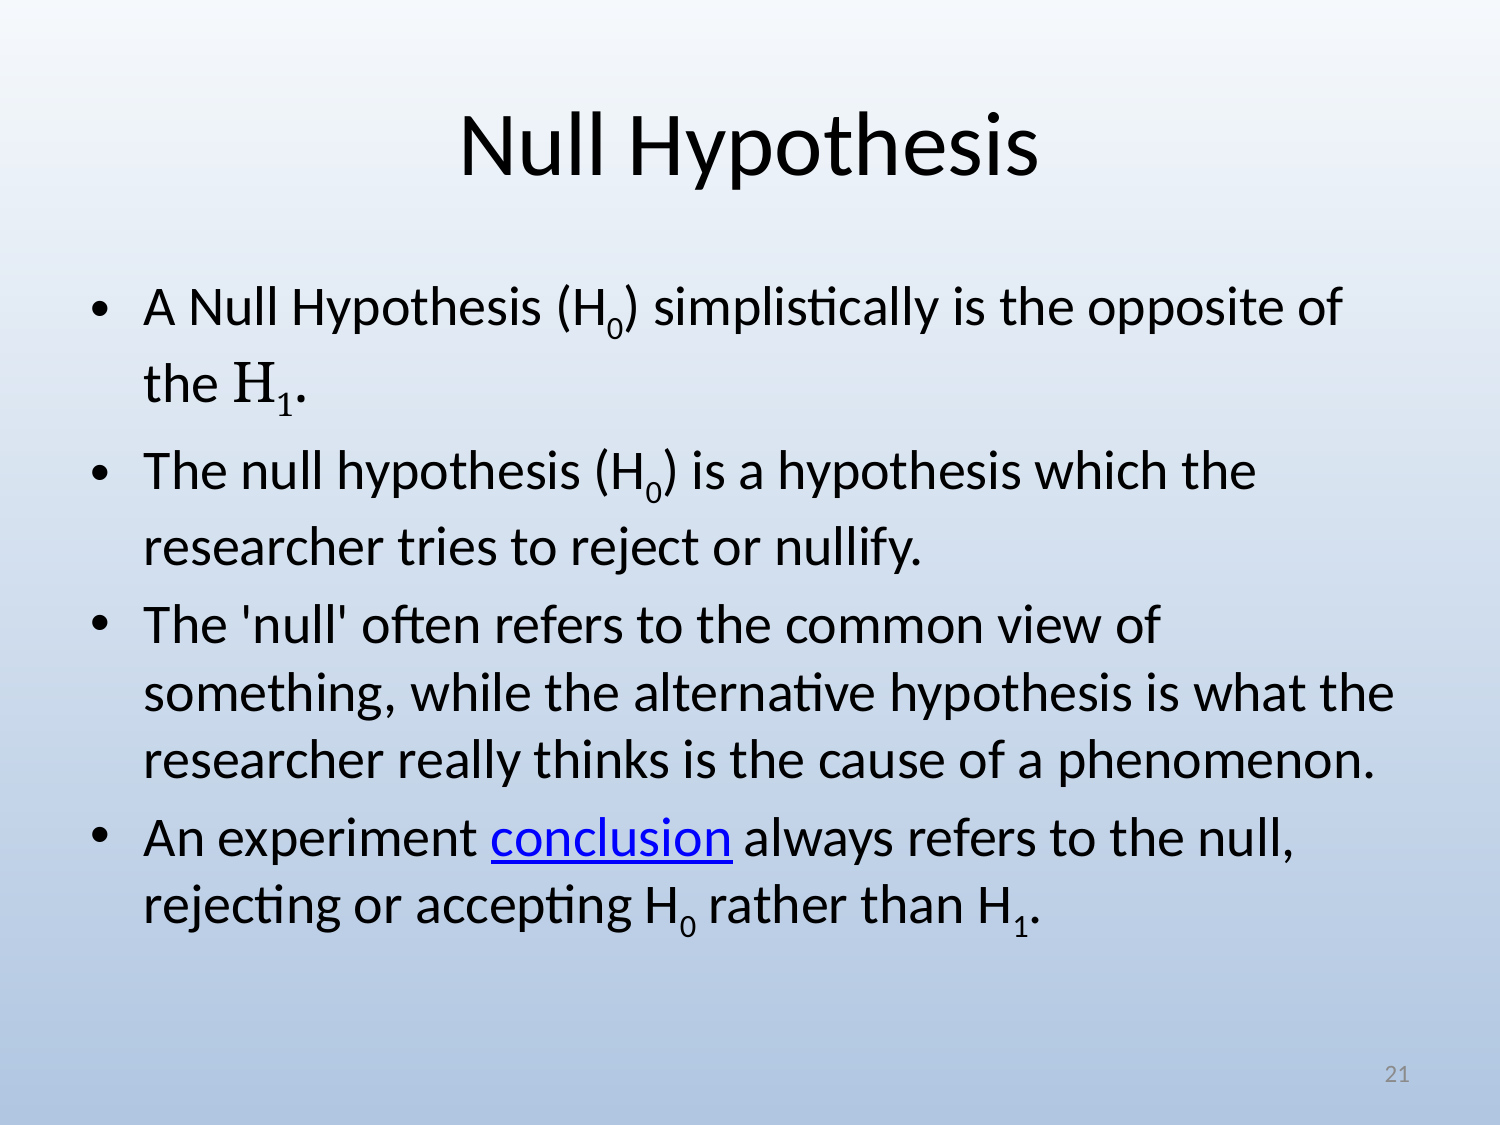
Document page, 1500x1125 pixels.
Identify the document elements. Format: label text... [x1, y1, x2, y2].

list A Null Hypothesis (H0) simplistically is the opposite of the H1. The null hypothesis (H0) is a hypothesis which the researcher tries to reject or nullify. The 'null' often refers to the common view of something, while the alternative hypothesis is what the researcher really thinks is the cause of a phenomenon. An experiment conclusion always refers to the null, rejecting or accepting H0 rather than H1. [75, 262, 1425, 1005]
title Null Hypothesis [75, 45, 1425, 233]
slide_number 21 [1074, 1042, 1425, 1103]
